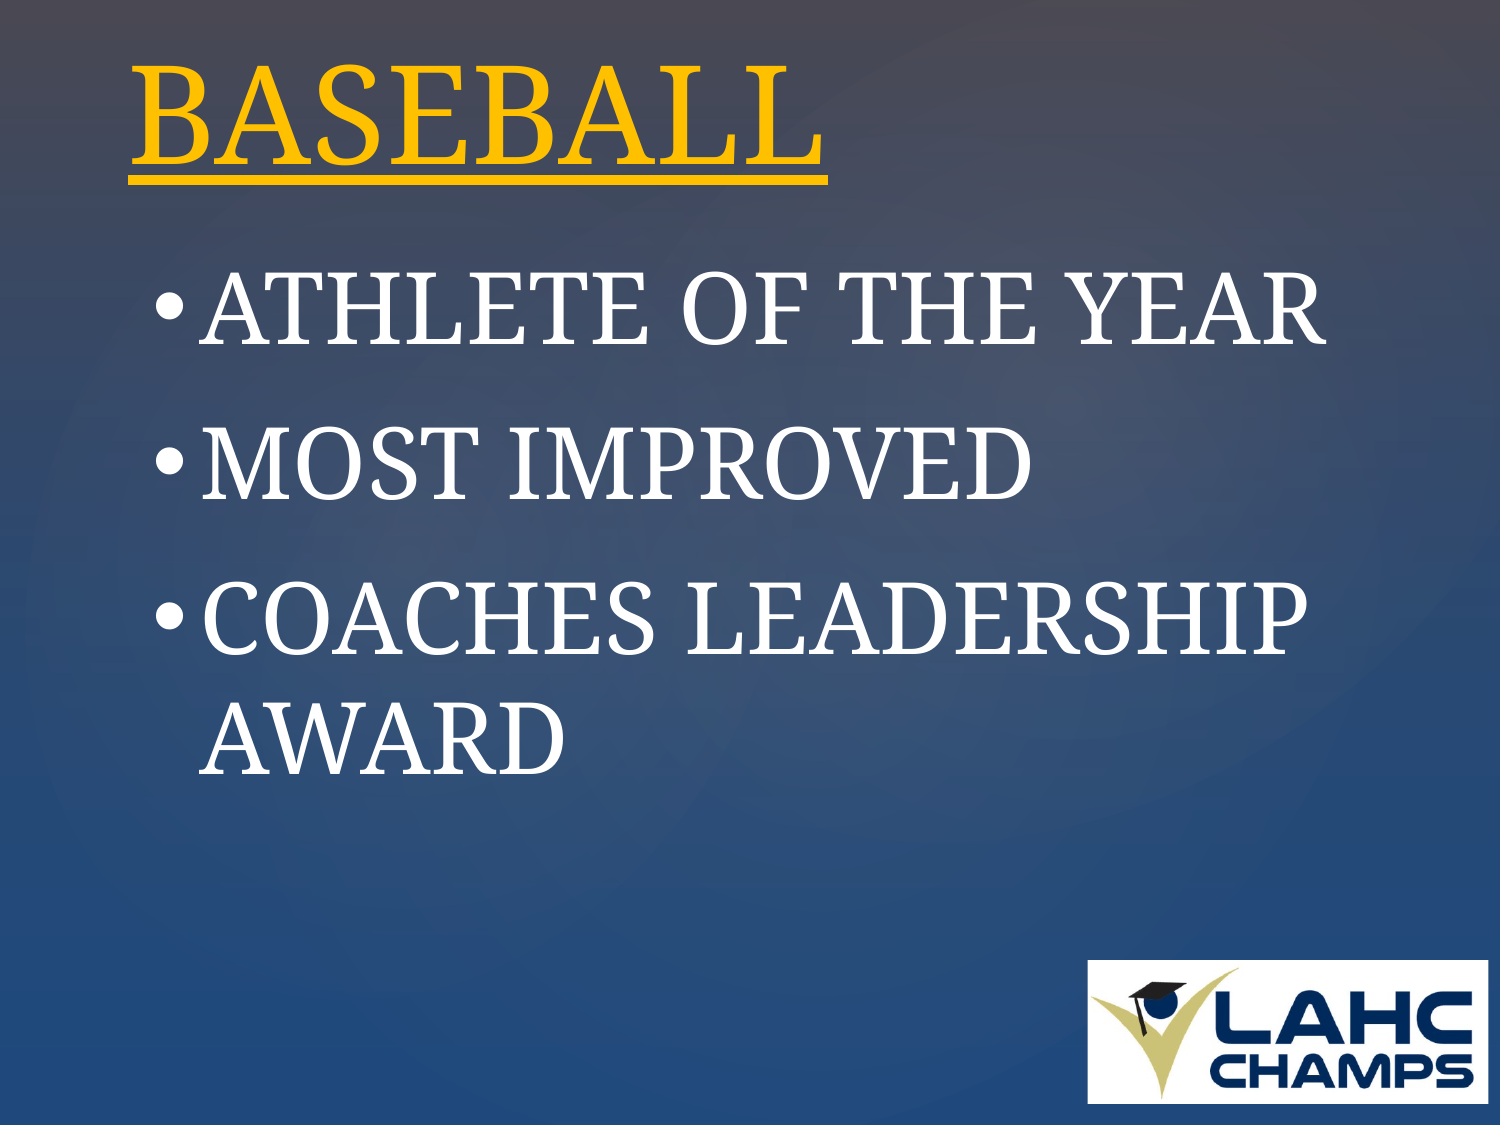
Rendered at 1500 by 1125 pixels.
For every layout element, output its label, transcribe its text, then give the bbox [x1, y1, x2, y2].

title BASEBALL [112, 50, 1438, 200]
picture [1086, 960, 1489, 1104]
text_box ATHLETE OF THE YEAR MOST IMPROVED COACHES LEADERSHIP AWARD [62, 237, 1438, 882]
